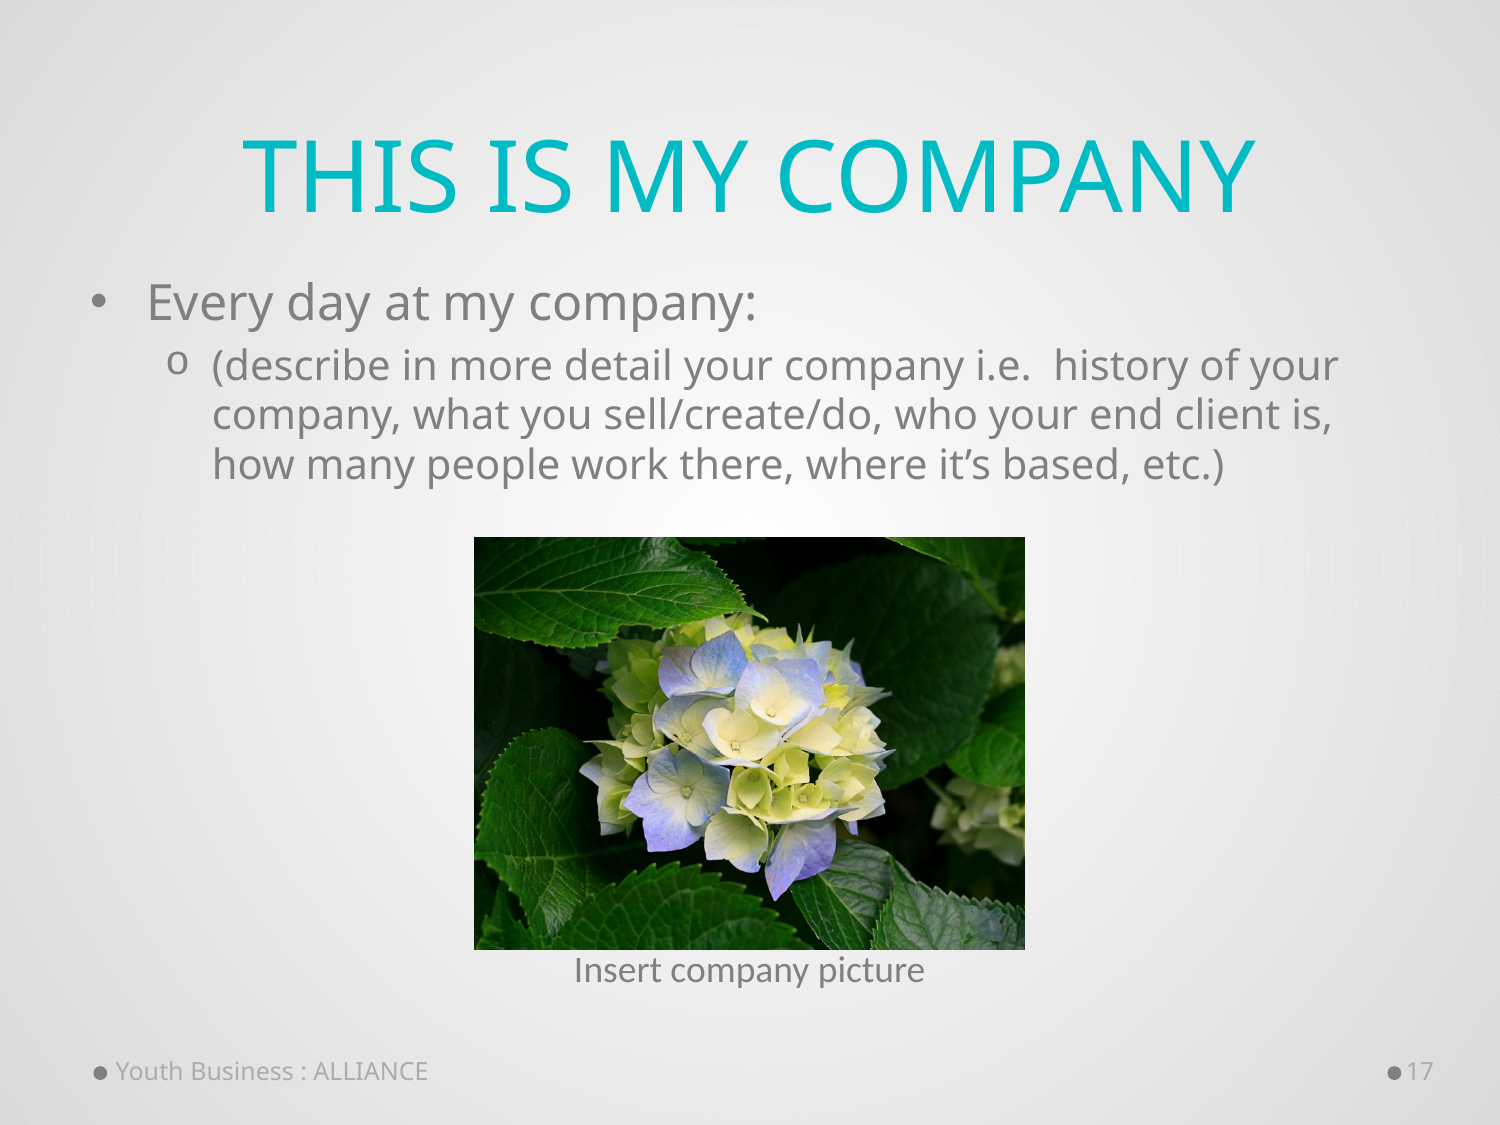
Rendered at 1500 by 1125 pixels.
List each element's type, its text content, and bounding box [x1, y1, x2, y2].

slide_number 17 [1401, 1042, 1494, 1103]
list Every day at my company: (describe in more detail your company i.e. history of your company, what you sell/create/do, who your end client is, how many people work there, where it’s based, etc.) [75, 262, 1425, 1005]
title This is My Company [75, 22, 1425, 240]
footer Youth Business : ALLIANCE [108, 1042, 576, 1103]
picture [474, 537, 1026, 951]
